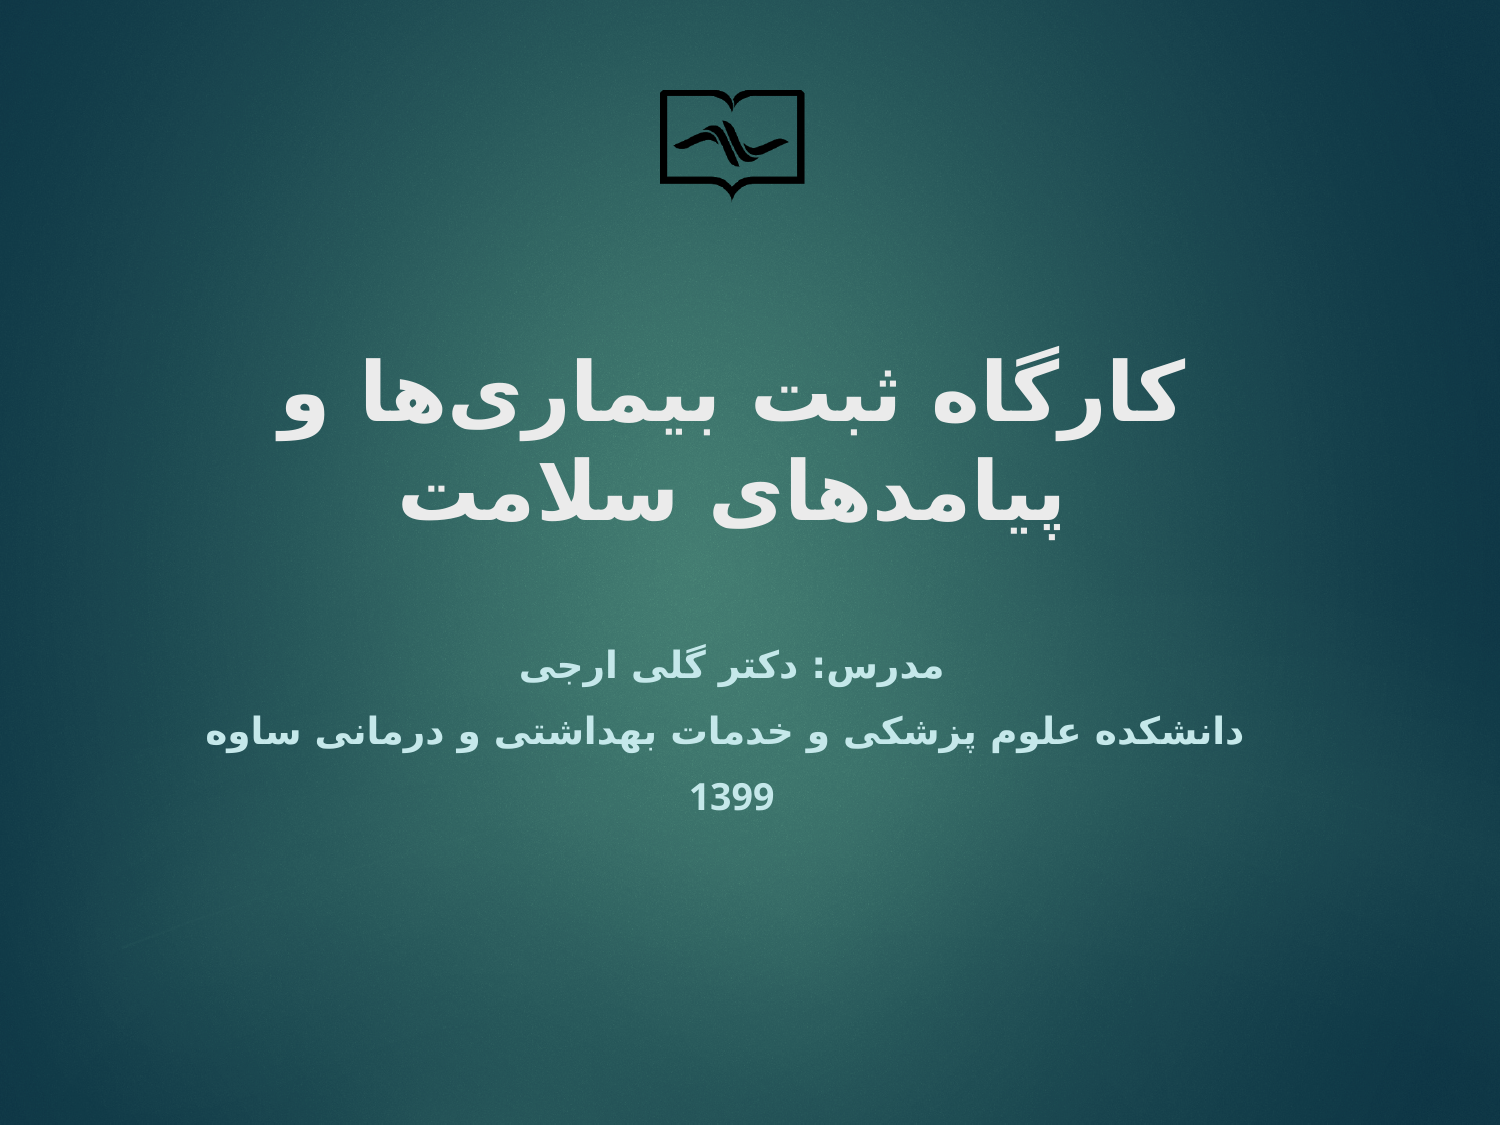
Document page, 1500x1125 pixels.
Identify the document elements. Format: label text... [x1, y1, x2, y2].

title كارگاه ثبت بیماری‌ها و پیامدهای سلامت [88, 184, 1377, 691]
subtitle مدرس: دکتر گلی ارجی دانشکده علوم پزشکی و خدمات بهداشتی و درمانی ساوه 1399 [87, 633, 1376, 818]
picture [554, 89, 909, 208]
